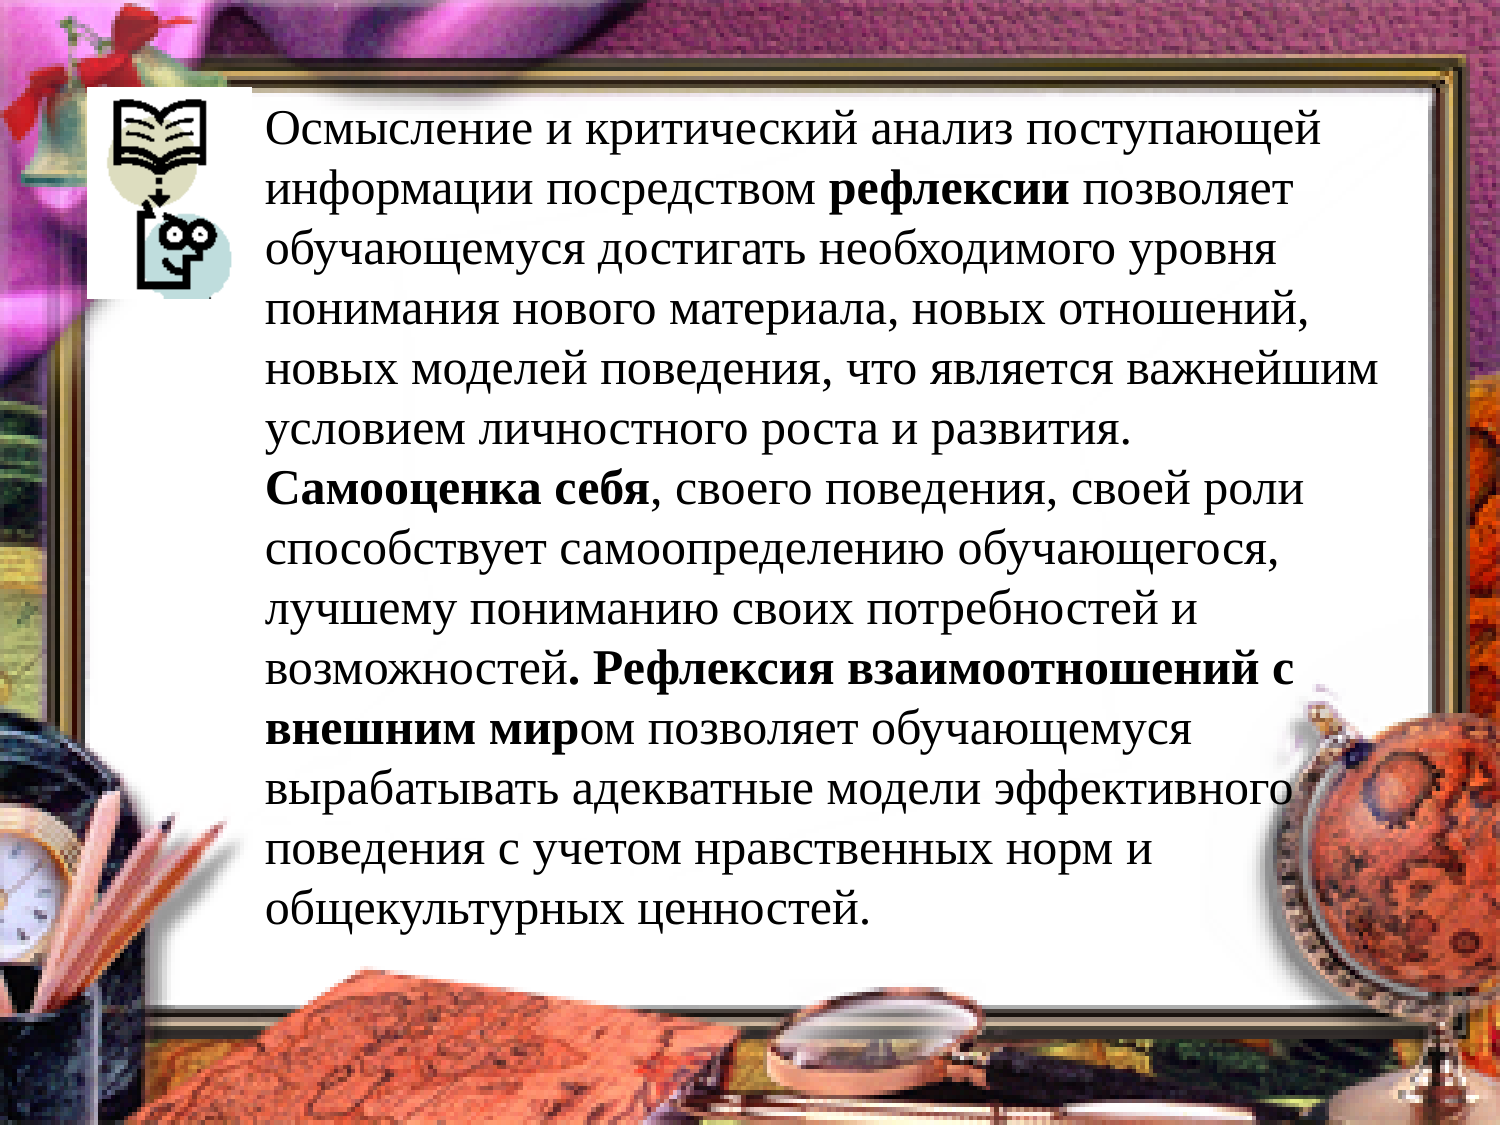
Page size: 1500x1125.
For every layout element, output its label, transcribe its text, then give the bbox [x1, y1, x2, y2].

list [87, 87, 252, 299]
text_box Осмысление и критический анализ поступающей информации посредством рефлексии позволяет обучающемуся достигать необходимого уровня понимания нового материала, новых отношений, новых моделей поведения, что является важнейшим условием личностного роста и развития. Самооценка себя, своего поведения, своей роли способствует самоопределению обучающегося, лучшему пониманию своих потребностей и возможностей. Рефлексия взаимоотношений с внешним миром позволяет обучающемуся вырабатывать адекватные модели эффективного поведения с учетом нравственных норм и общекультурных ценностей. [249, 87, 1425, 943]
picture [0, 0, 1500, 1125]
